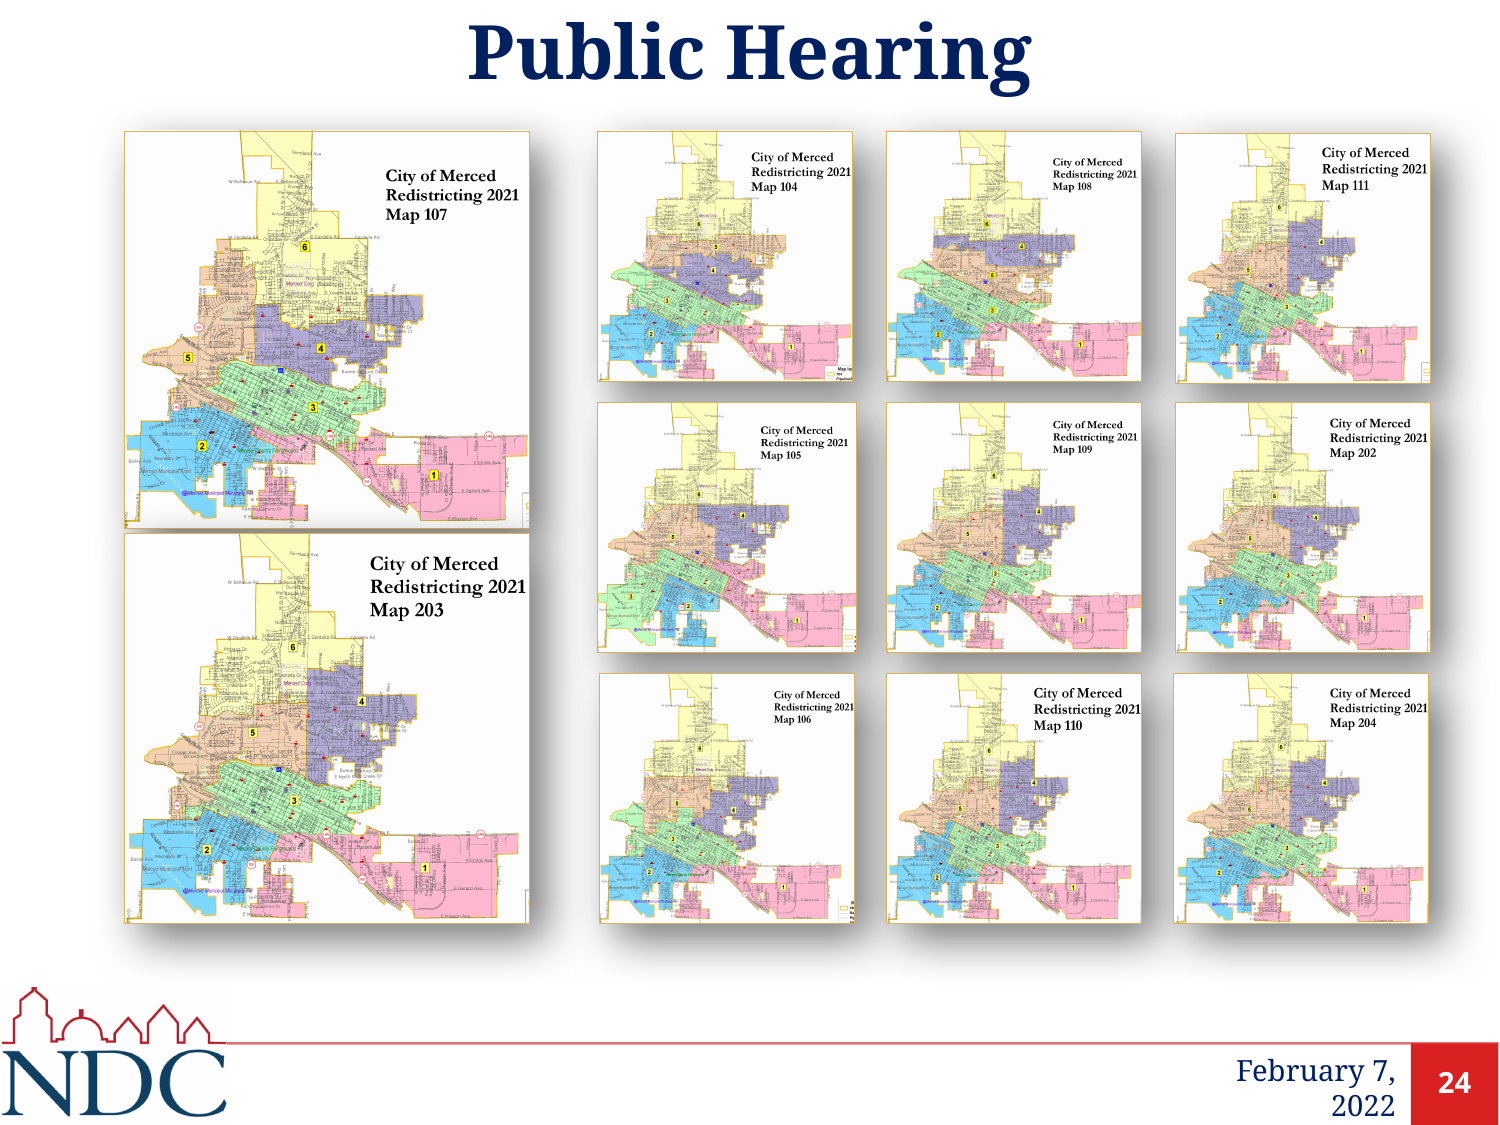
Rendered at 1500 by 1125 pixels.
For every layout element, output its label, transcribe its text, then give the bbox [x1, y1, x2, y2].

title Public Hearing [0, 0, 1500, 132]
picture [124, 130, 531, 529]
picture [597, 130, 853, 382]
picture [124, 532, 531, 924]
picture [597, 401, 857, 653]
picture [886, 401, 1142, 653]
picture [1173, 673, 1430, 924]
picture [1175, 132, 1432, 384]
picture [599, 673, 855, 924]
picture [1175, 401, 1432, 653]
picture [1, 987, 227, 1125]
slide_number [1149, 1046, 1411, 1125]
slide_number 24 [1410, 1043, 1499, 1125]
picture [886, 673, 1142, 924]
picture [886, 130, 1142, 382]
